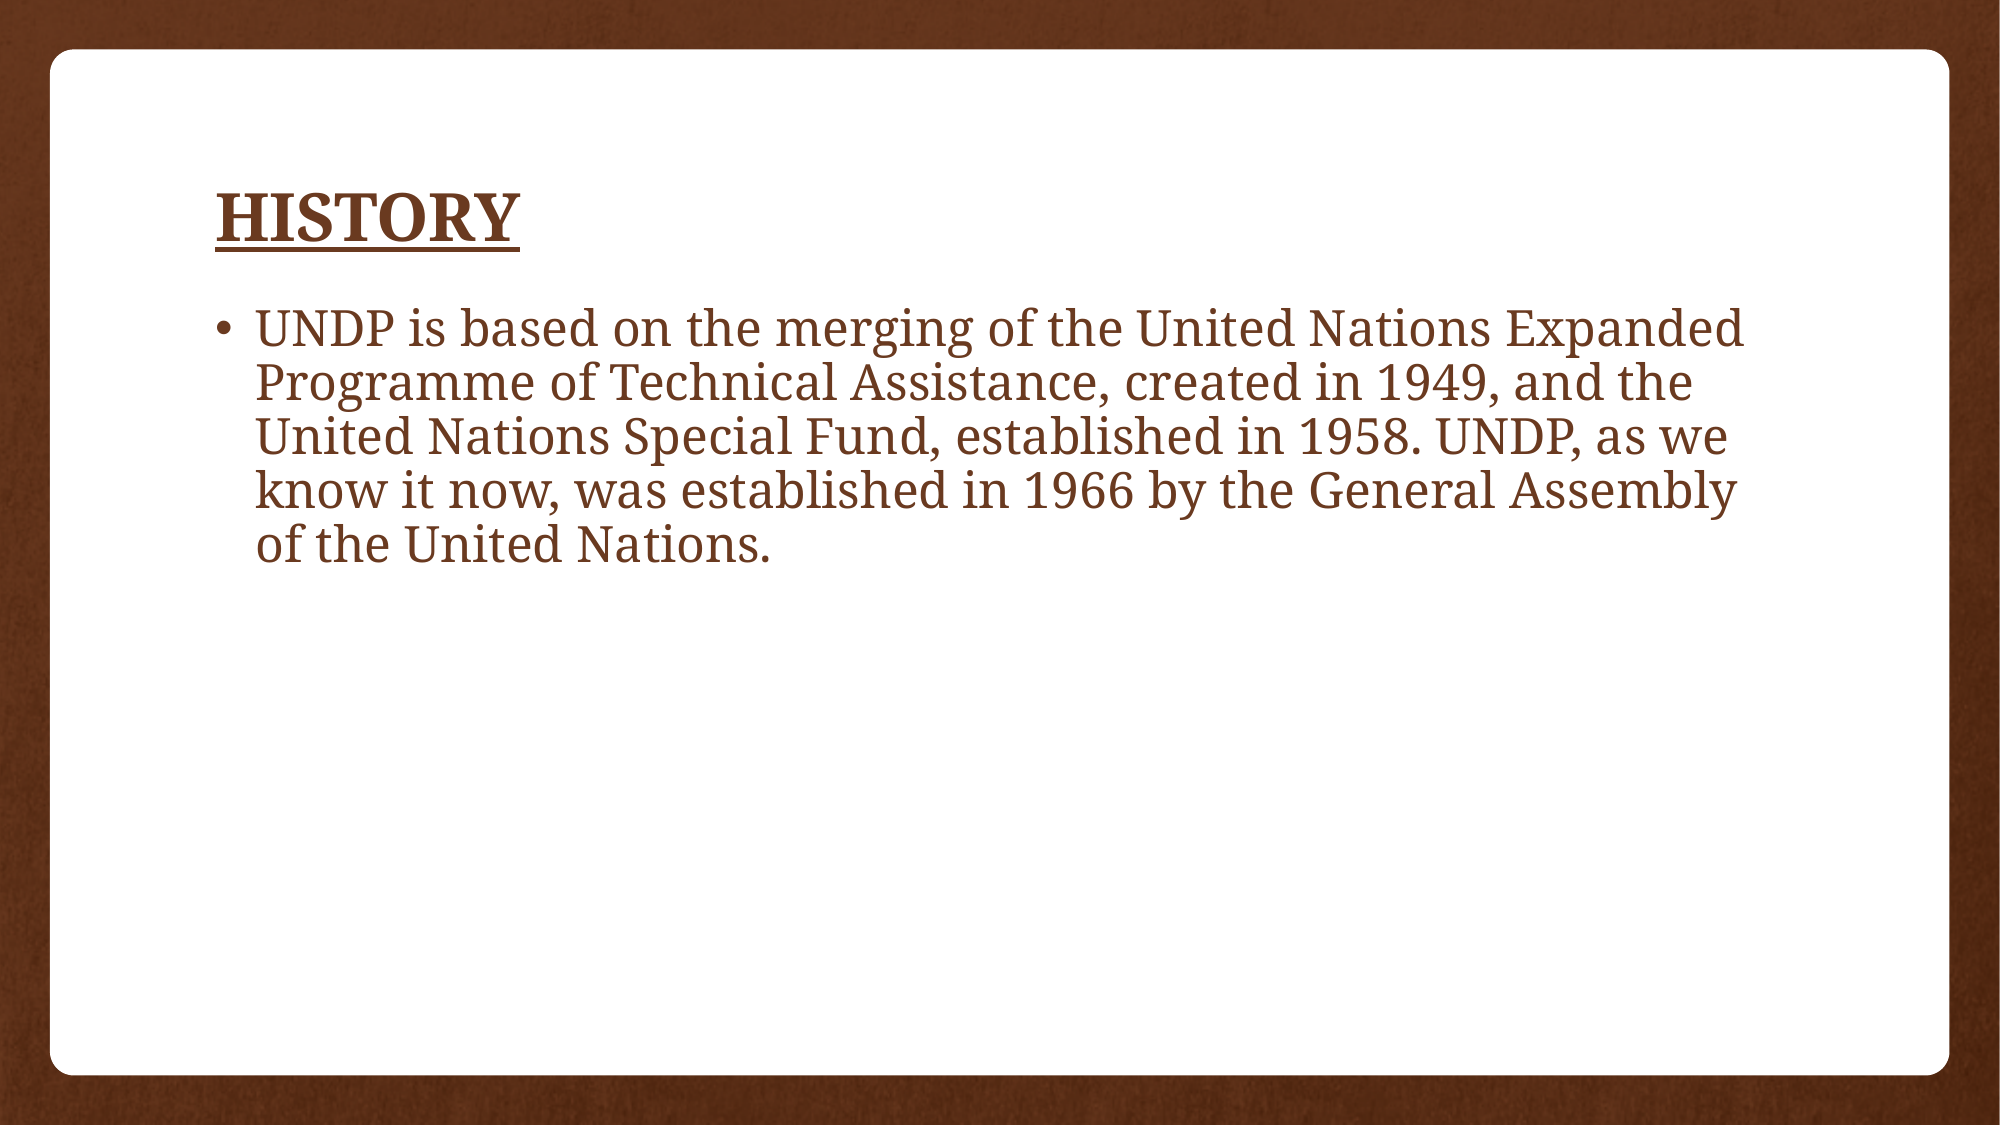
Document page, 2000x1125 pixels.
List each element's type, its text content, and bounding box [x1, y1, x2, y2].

title HISTORY [199, 70, 1800, 263]
list UNDP is based on the merging of the United Nations Expanded Programme of Technical Assistance, created in 1949, and the United Nations Special Fund, established in 1958. UNDP, as we know it now, was established in 1966 by the General Assembly of the United Nations. [199, 295, 1800, 996]
